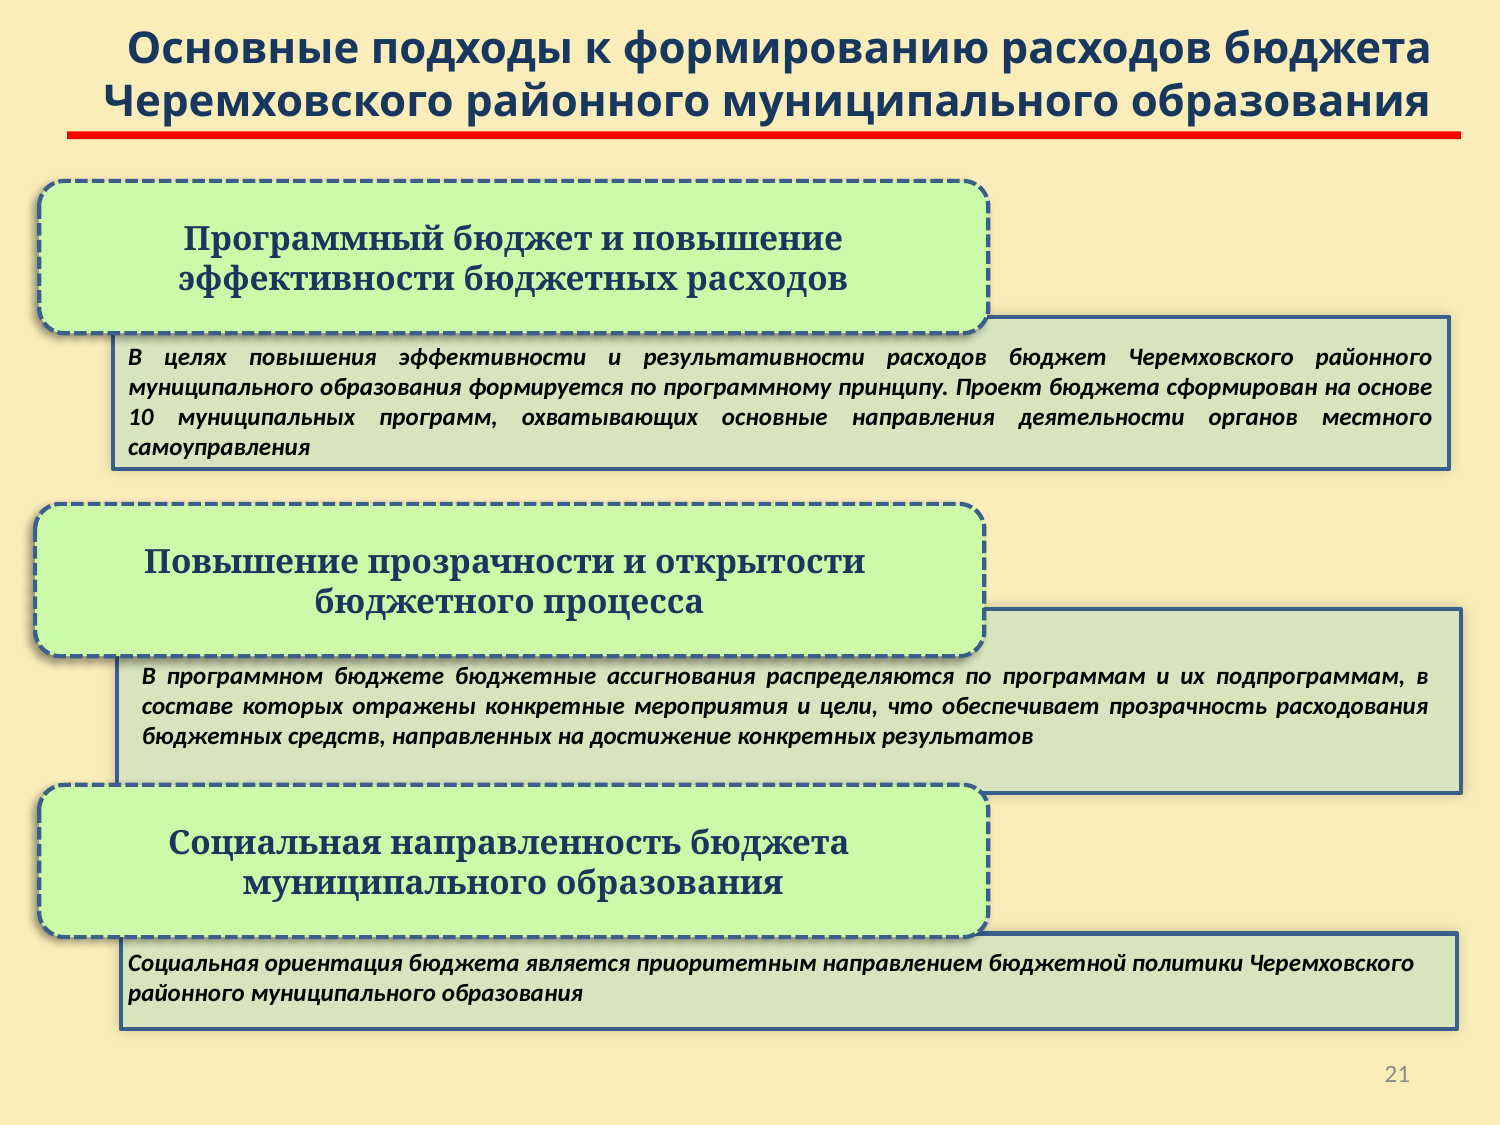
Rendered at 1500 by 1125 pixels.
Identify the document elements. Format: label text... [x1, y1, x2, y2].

text_box [111, 315, 1451, 471]
text_box Социальная направленность бюджета муниципального образования [37, 782, 991, 940]
text_box [115, 607, 1463, 795]
text_box [119, 931, 1459, 1031]
text_box Повышение прозрачности и открытости бюджетного процесса [33, 501, 987, 659]
text_box Основные подходы к формированию расходов бюджета Черемховского районного муниципального образования [35, 33, 1500, 162]
text_box Социальная ориентация бюджета является приоритетным направлением бюджетной политики Черемховского районного муниципального образования [113, 938, 1450, 1014]
text_box Программный бюджет и повышение эффективности бюджетных расходов [37, 178, 991, 336]
slide_number 21 [1074, 1042, 1425, 1103]
text_box В целях повышения эффективности и результативности расходов бюджет Черемховского районного муниципального образования формируется по программному принципу. Проект бюджета сформирован на основе 10 муниципальных программ, охватывающих основные направления деятельности органов местного самоуправления [113, 333, 1450, 468]
text_box В программном бюджете бюджетные ассигнования распределяются по программам и их подпрограммам, в составе которых отражены конкретные мероприятия и цели, что обеспечивает прозрачность расходования бюджетных средств, направленных на достижение конкретных результатов [127, 617, 1446, 758]
